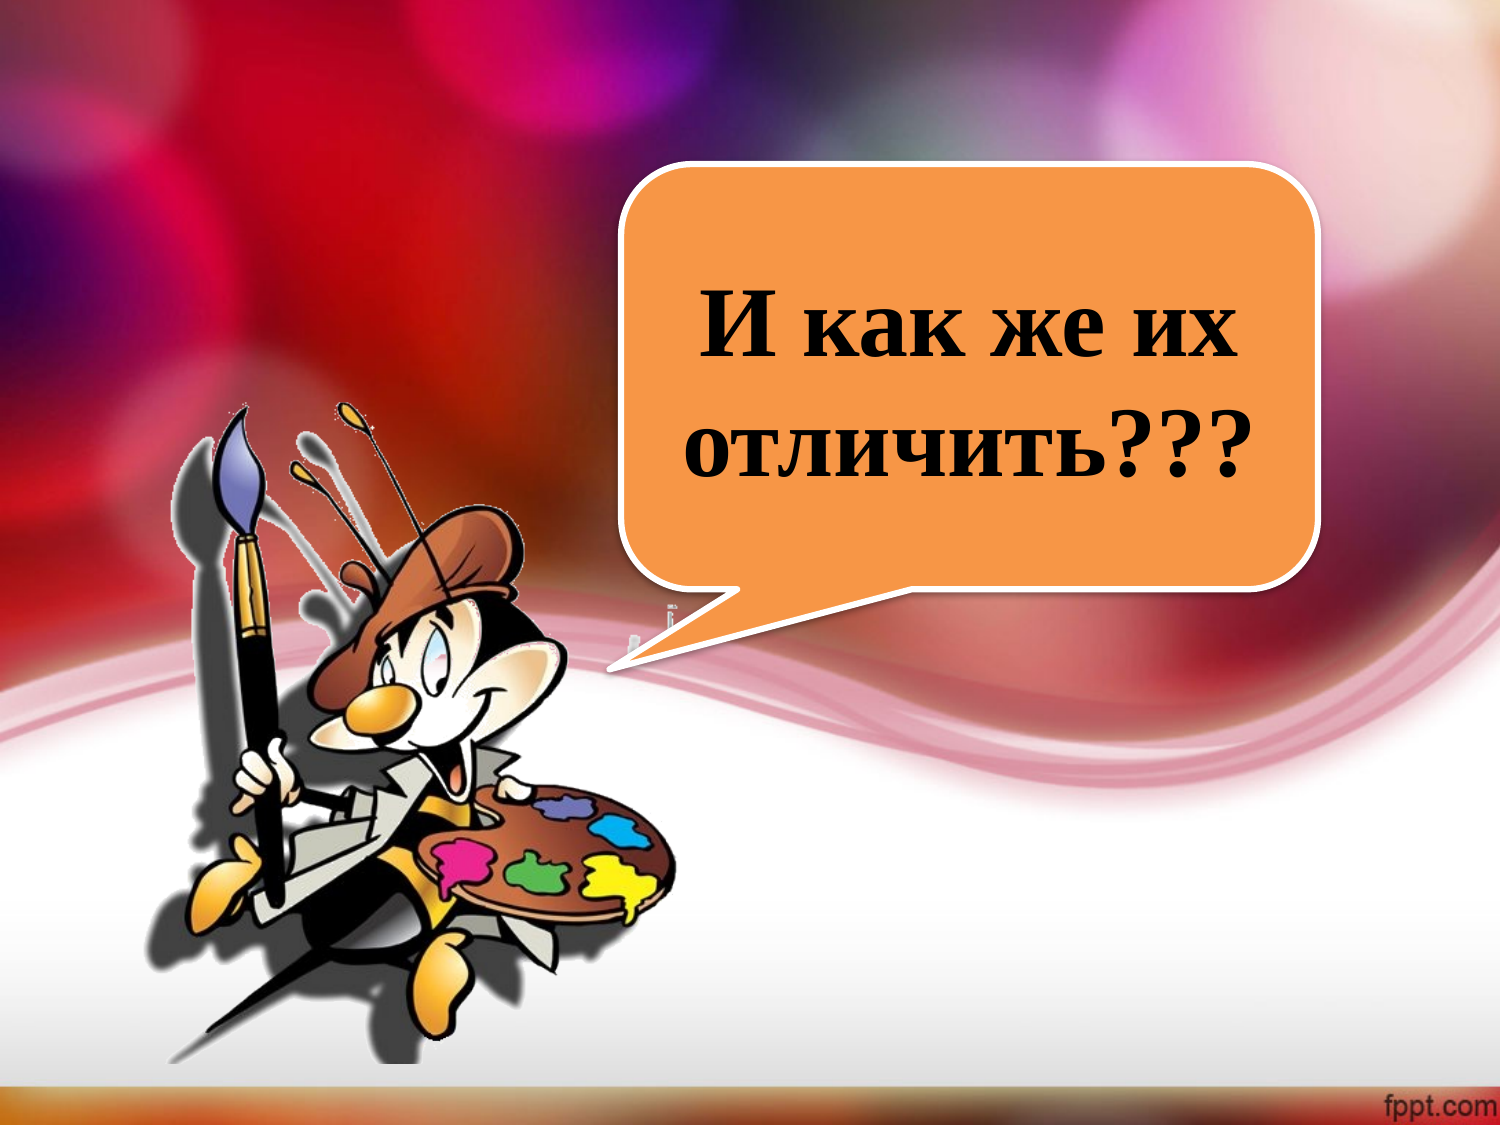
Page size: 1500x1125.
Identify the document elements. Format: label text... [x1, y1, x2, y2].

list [93, 374, 716, 1064]
picture [0, 0, 1500, 1125]
text_box И как же их отличить??? [617, 160, 1322, 644]
